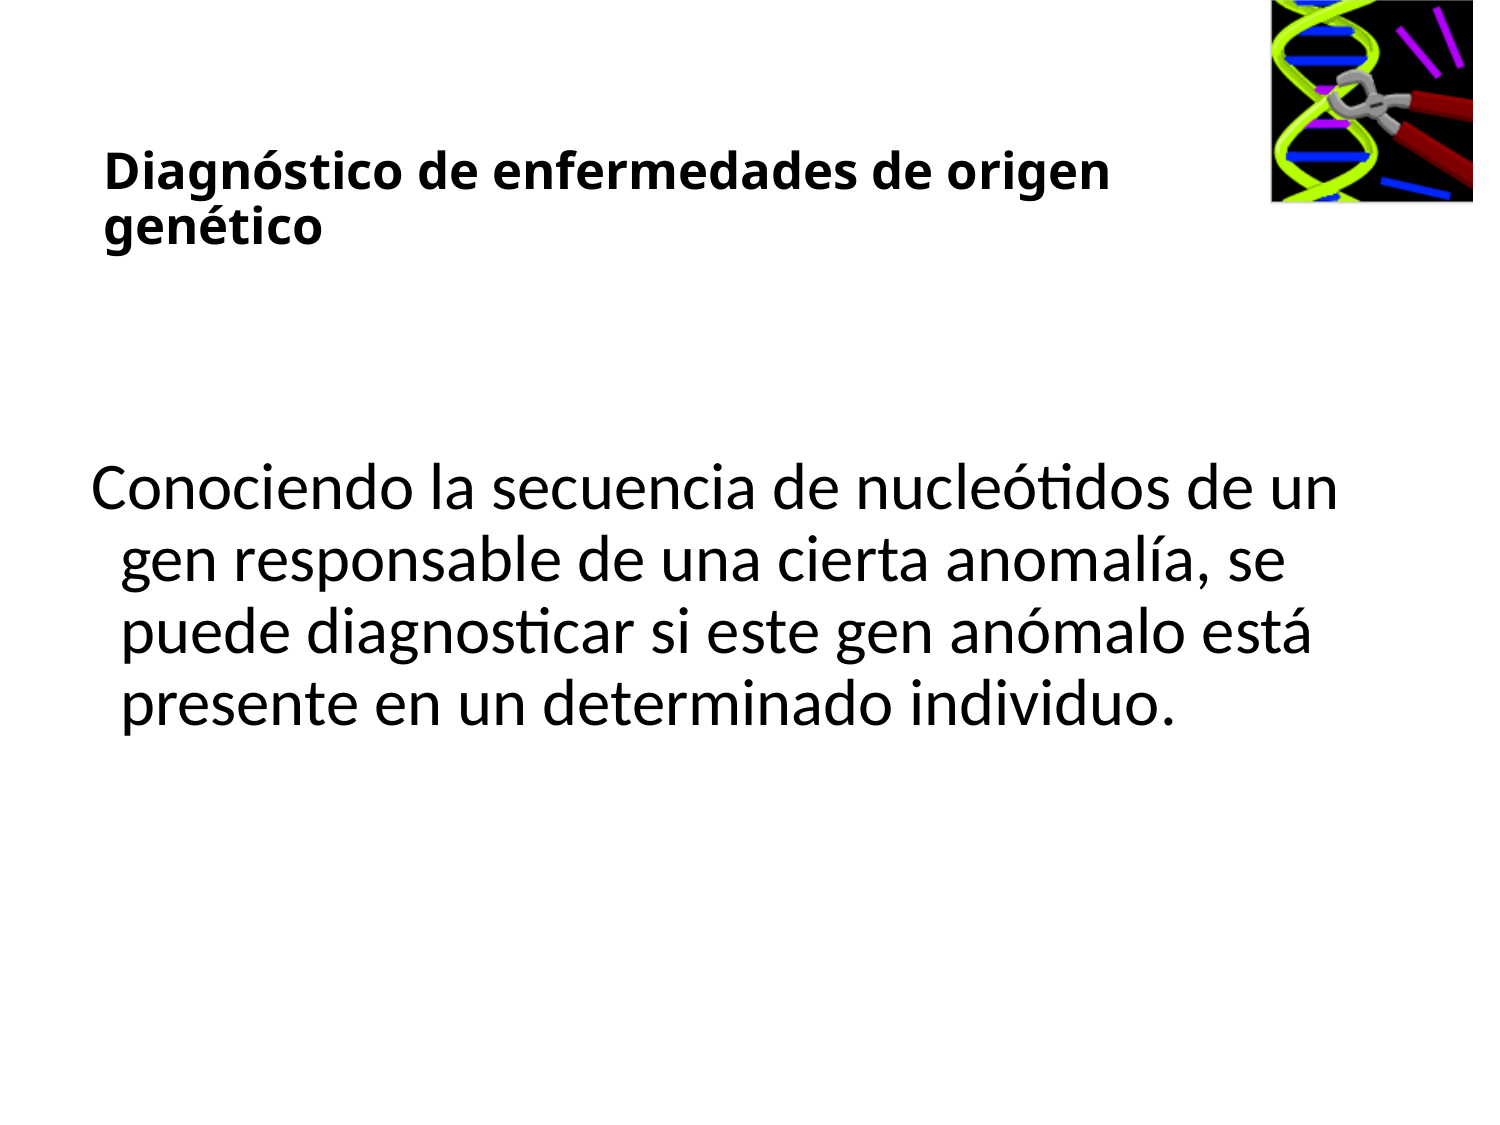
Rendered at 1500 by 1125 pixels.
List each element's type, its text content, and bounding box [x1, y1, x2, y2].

picture [1269, 0, 1473, 205]
list Conociendo la secuencia de nucleótidos de un gen responsable de una cierta anomalía, se puede diagnosticar si este gen anómalo está presente en un determinado individuo. [76, 444, 1427, 1125]
title Diagnóstico de enfermedades de origen genético [88, 137, 1270, 325]
